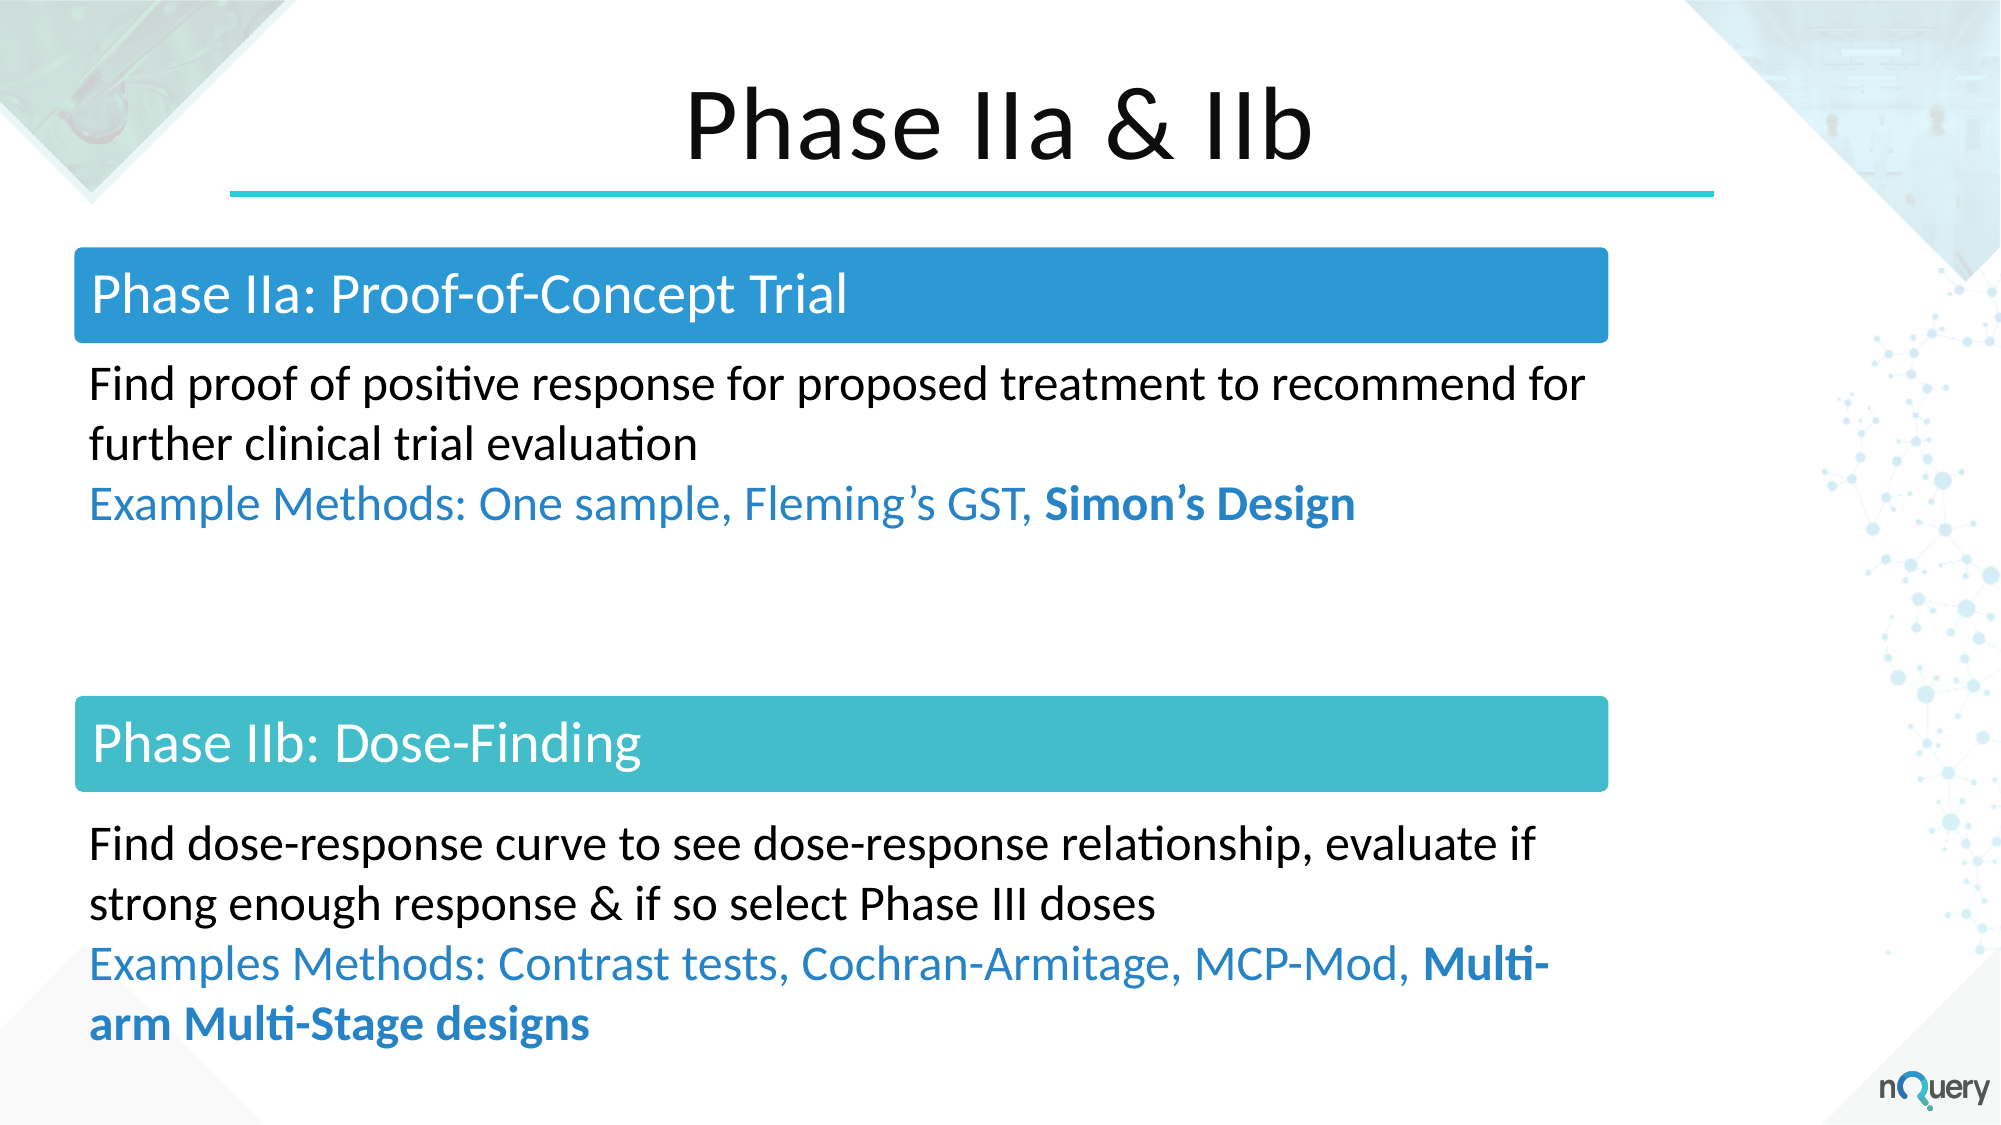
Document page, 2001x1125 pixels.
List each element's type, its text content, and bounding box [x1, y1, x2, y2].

text_box Find proof of positive response for proposed treatment to recommend for further clinical trial evaluation Example Methods: One sample, Fleming’s GST, Simon’s Design [74, 343, 1608, 538]
title Phase IIa & IIb [249, 60, 1750, 200]
text_box Find dose-response curve to see dose-response relationship, evaluate if strong enough response & if so select Phase III doses Examples Methods: Contrast tests, Cochran-Armitage, MCP-Mod, Multi-arm Multi-Stage designs [74, 803, 1608, 1058]
text_box Phase IIb: Dose-Finding [73, 694, 1610, 794]
text_box Phase IIa: Proof-of-Concept Trial [72, 245, 1610, 345]
picture [1866, 1052, 2001, 1125]
